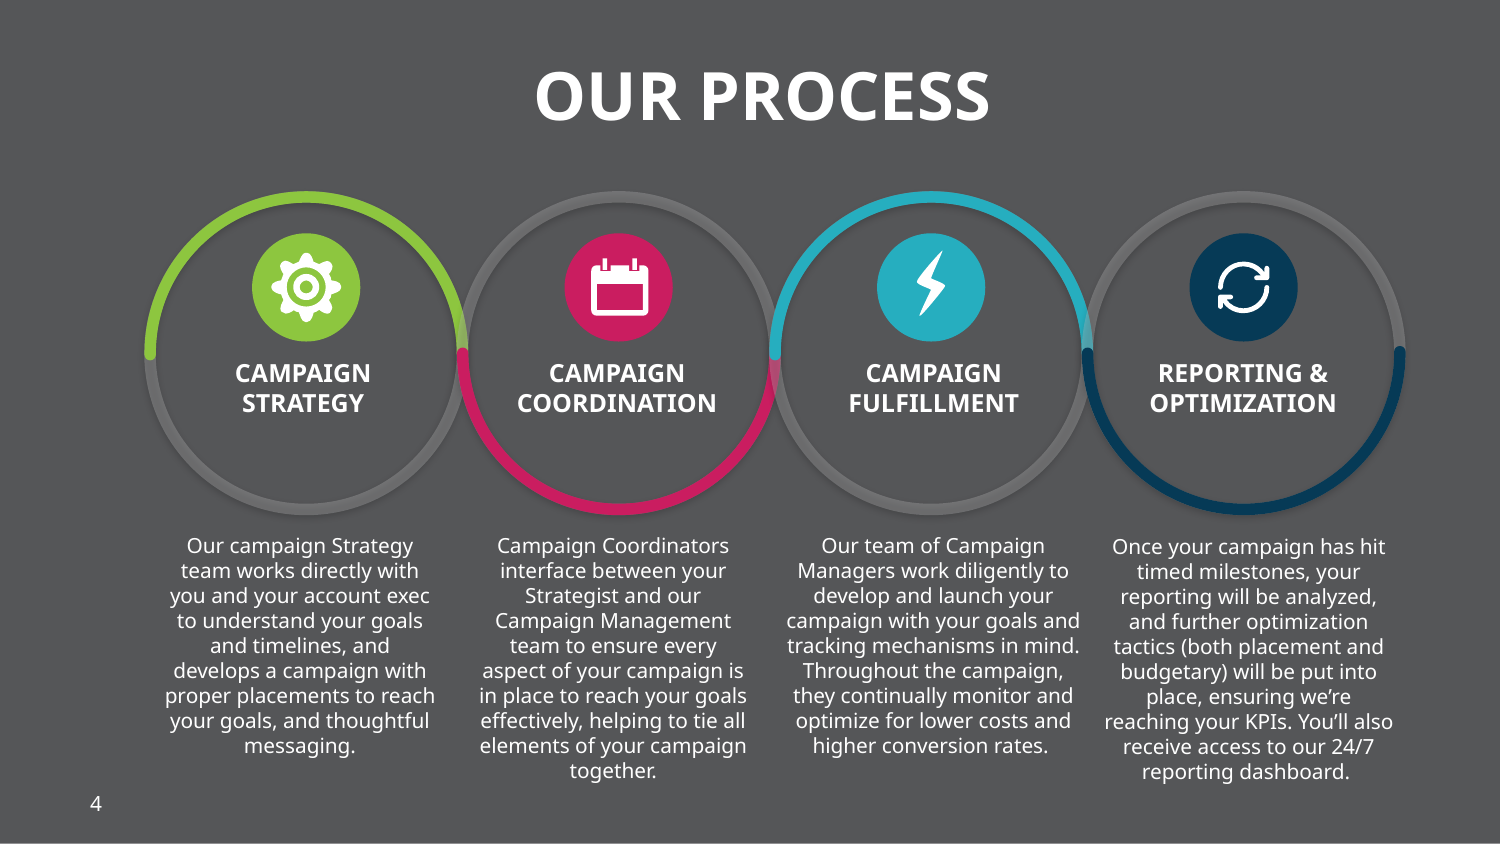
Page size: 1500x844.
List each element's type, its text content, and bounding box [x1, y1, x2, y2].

text_box CAMPAIGN FULFILLMENT [808, 357, 1059, 418]
text_box [149, 354, 460, 511]
text_box REPORTING & OPTIMIZATION [1117, 357, 1369, 418]
text_box [461, 351, 772, 511]
text_box [1086, 196, 1401, 353]
text_box [602, 258, 608, 270]
text_box CAMPAIGN COORDINATION [492, 357, 743, 418]
text_box [149, 196, 461, 356]
text_box [1218, 285, 1270, 314]
text_box [774, 196, 1086, 356]
text_box OUR PROCESS [356, 46, 1169, 142]
slide_number 4 [75, 782, 425, 827]
text_box Our campaign Strategy team works directly with you and your account exec to understand your goals and timelines, and develops a campaign with proper placements to reach your goals, and thoughtful messaging. [149, 525, 450, 766]
text_box [774, 354, 1085, 511]
text_box [1086, 350, 1401, 511]
text_box [252, 233, 361, 342]
text_box [461, 196, 773, 353]
text_box [1218, 261, 1270, 290]
text_box [1189, 233, 1298, 342]
text_box [916, 250, 946, 316]
text_box [271, 252, 342, 323]
text_box [564, 233, 673, 342]
text_box Our team of Campaign Managers work diligently to develop and launch your campaign with your goals and tracking mechanisms in mind. Throughout the campaign, they continually monitor and optimize for lower costs and higher conversion rates. [769, 525, 1097, 766]
text_box CAMPAIGN STRATEGY [178, 357, 429, 418]
text_box [877, 233, 986, 342]
text_box [632, 258, 637, 270]
text_box Campaign Coordinators interface between your Strategist and our Campaign Management team to ensure every aspect of your campaign is in place to reach your goals effectively, helping to tie all elements of your campaign together. [463, 525, 764, 791]
text_box [591, 265, 649, 316]
text_box Once your campaign has hit timed milestones, your reporting will be analyzed, and further optimization tactics (both placement and budgetary) will be put into place, ensuring we’re reaching your KPIs. You’ll also receive access to our 24/7 reporting dashboard. [1087, 526, 1411, 791]
